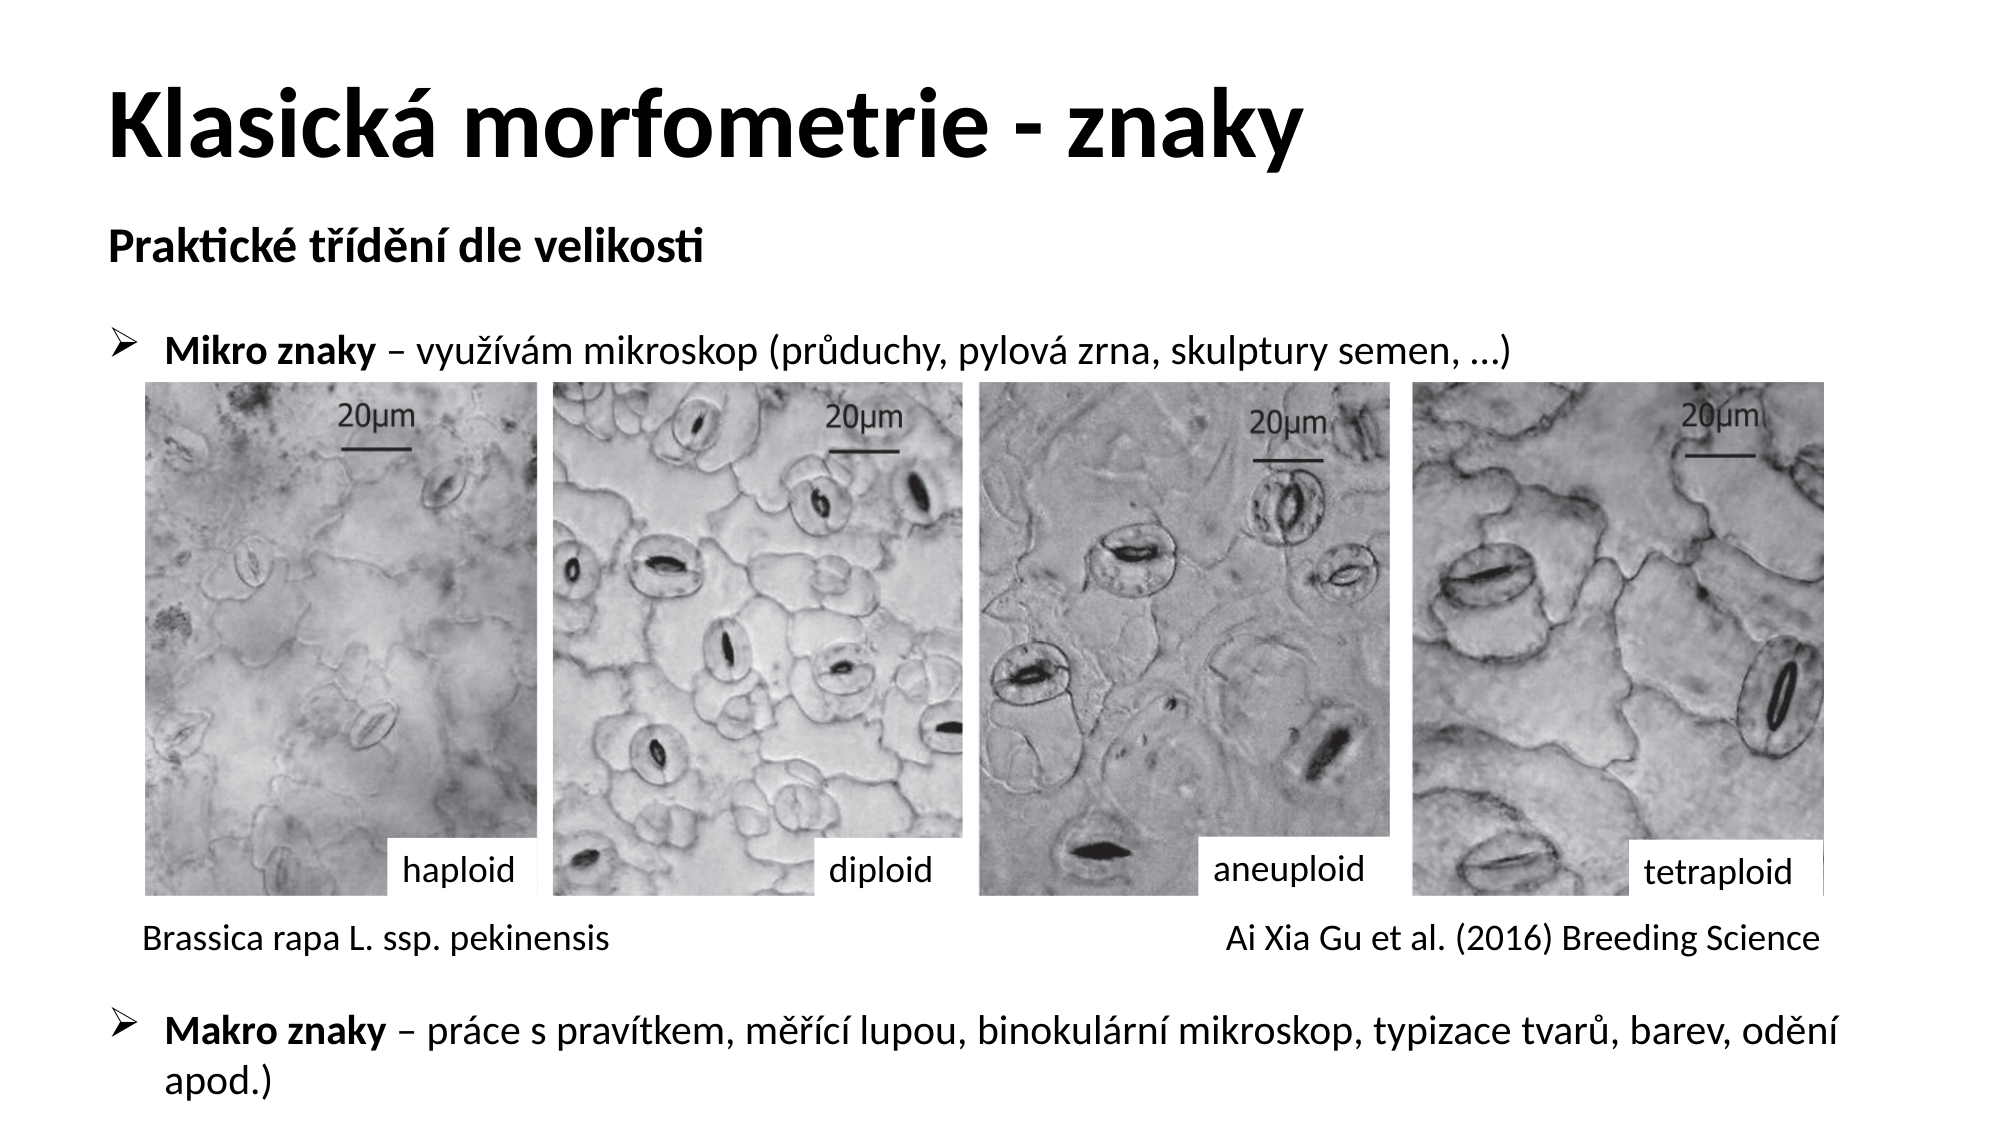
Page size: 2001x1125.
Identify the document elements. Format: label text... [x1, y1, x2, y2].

text_box Klasická morfometrie - znaky [93, 50, 1446, 185]
text_box Praktické třídění dle velikosti Mikro znaky – využívám mikroskop (průduchy, pylová zrna, skulptury semen, …) Brassica rapa L. ssp. pekinensis Ai Xia Gu et al. (2016) Breeding Science Makro znaky – práce s pravítkem, měřící lupou, binokulární mikroskop, typizace tvarů, barev, odění apod.) [93, 205, 1936, 1111]
picture [144, 380, 1824, 899]
